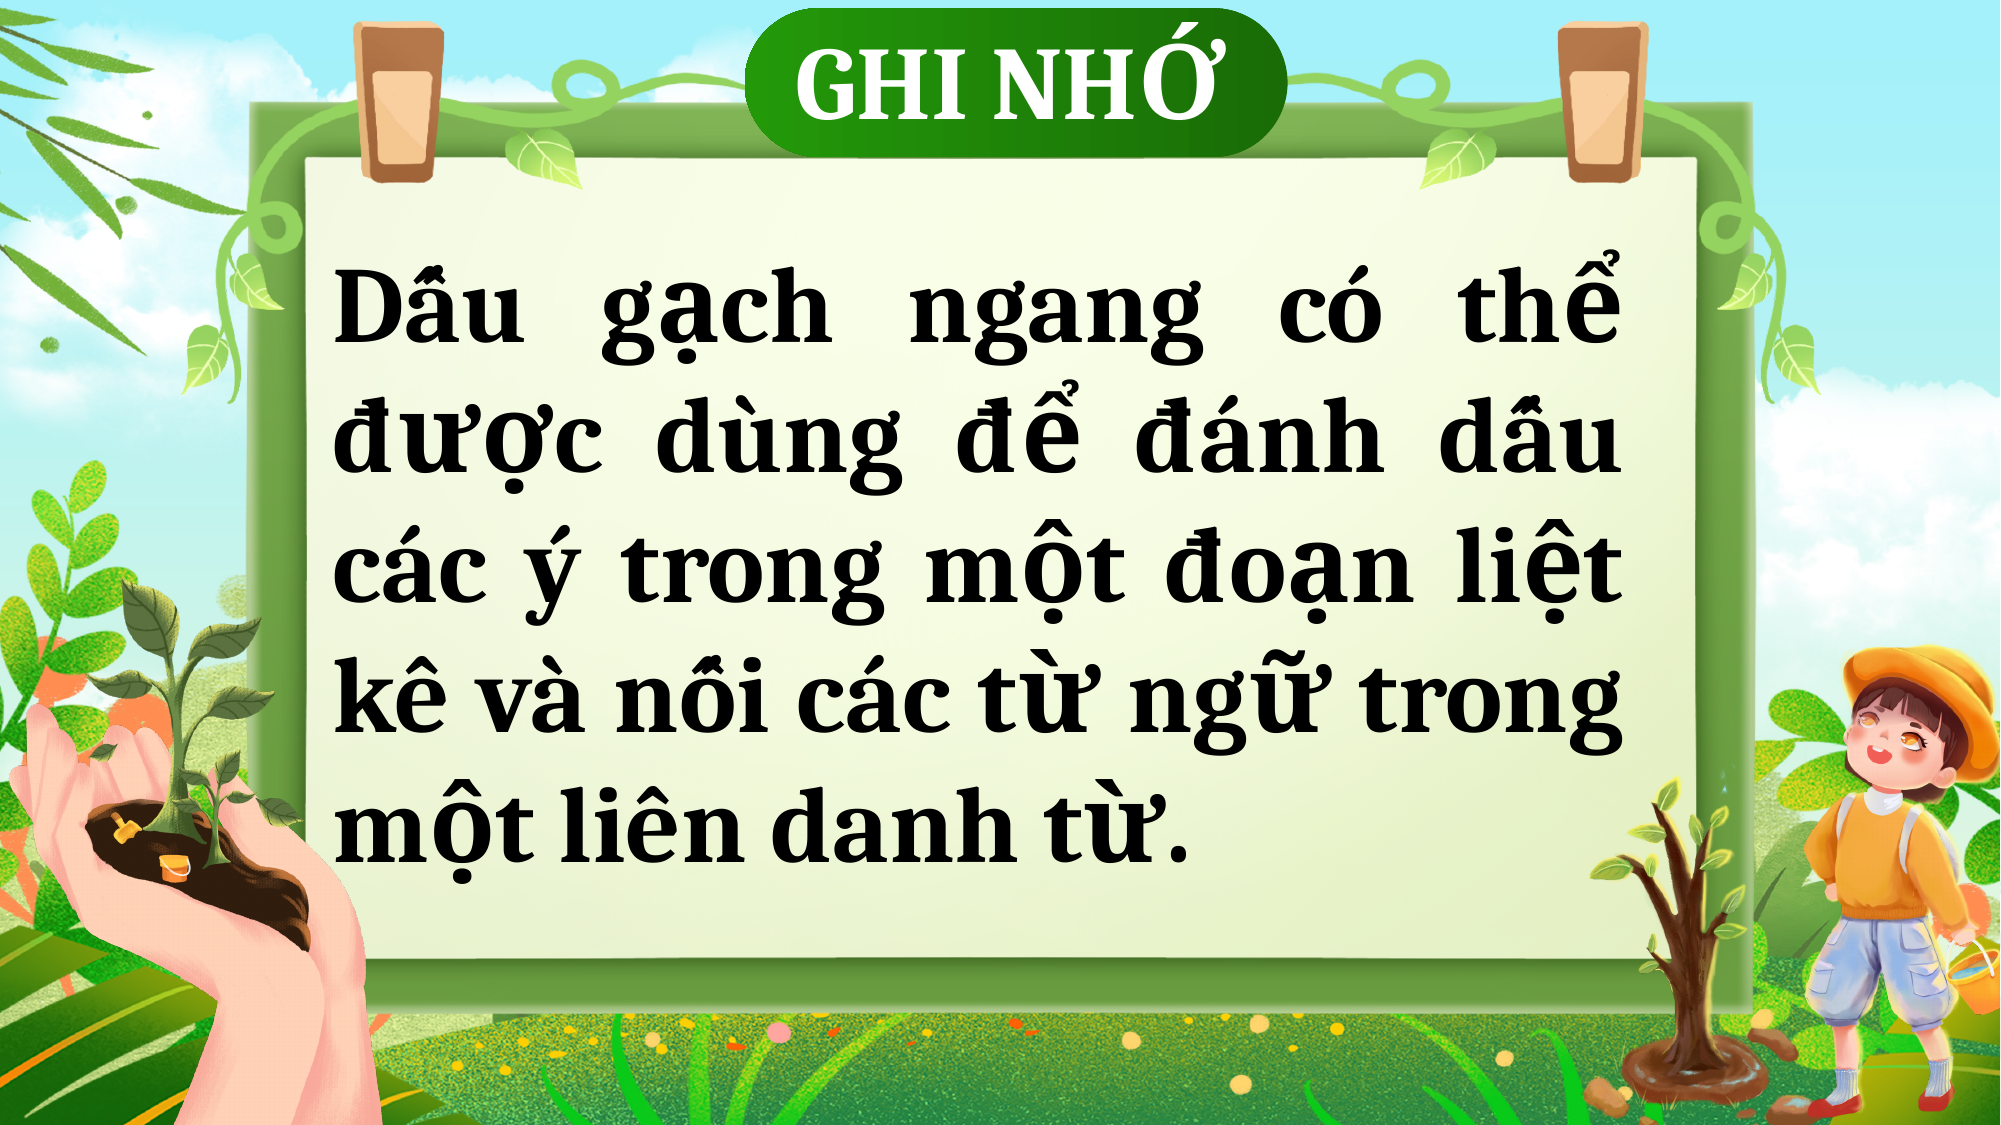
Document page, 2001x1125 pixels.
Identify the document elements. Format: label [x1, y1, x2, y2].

text_box [59, 0, 1941, 1072]
picture [0, 0, 2001, 1125]
